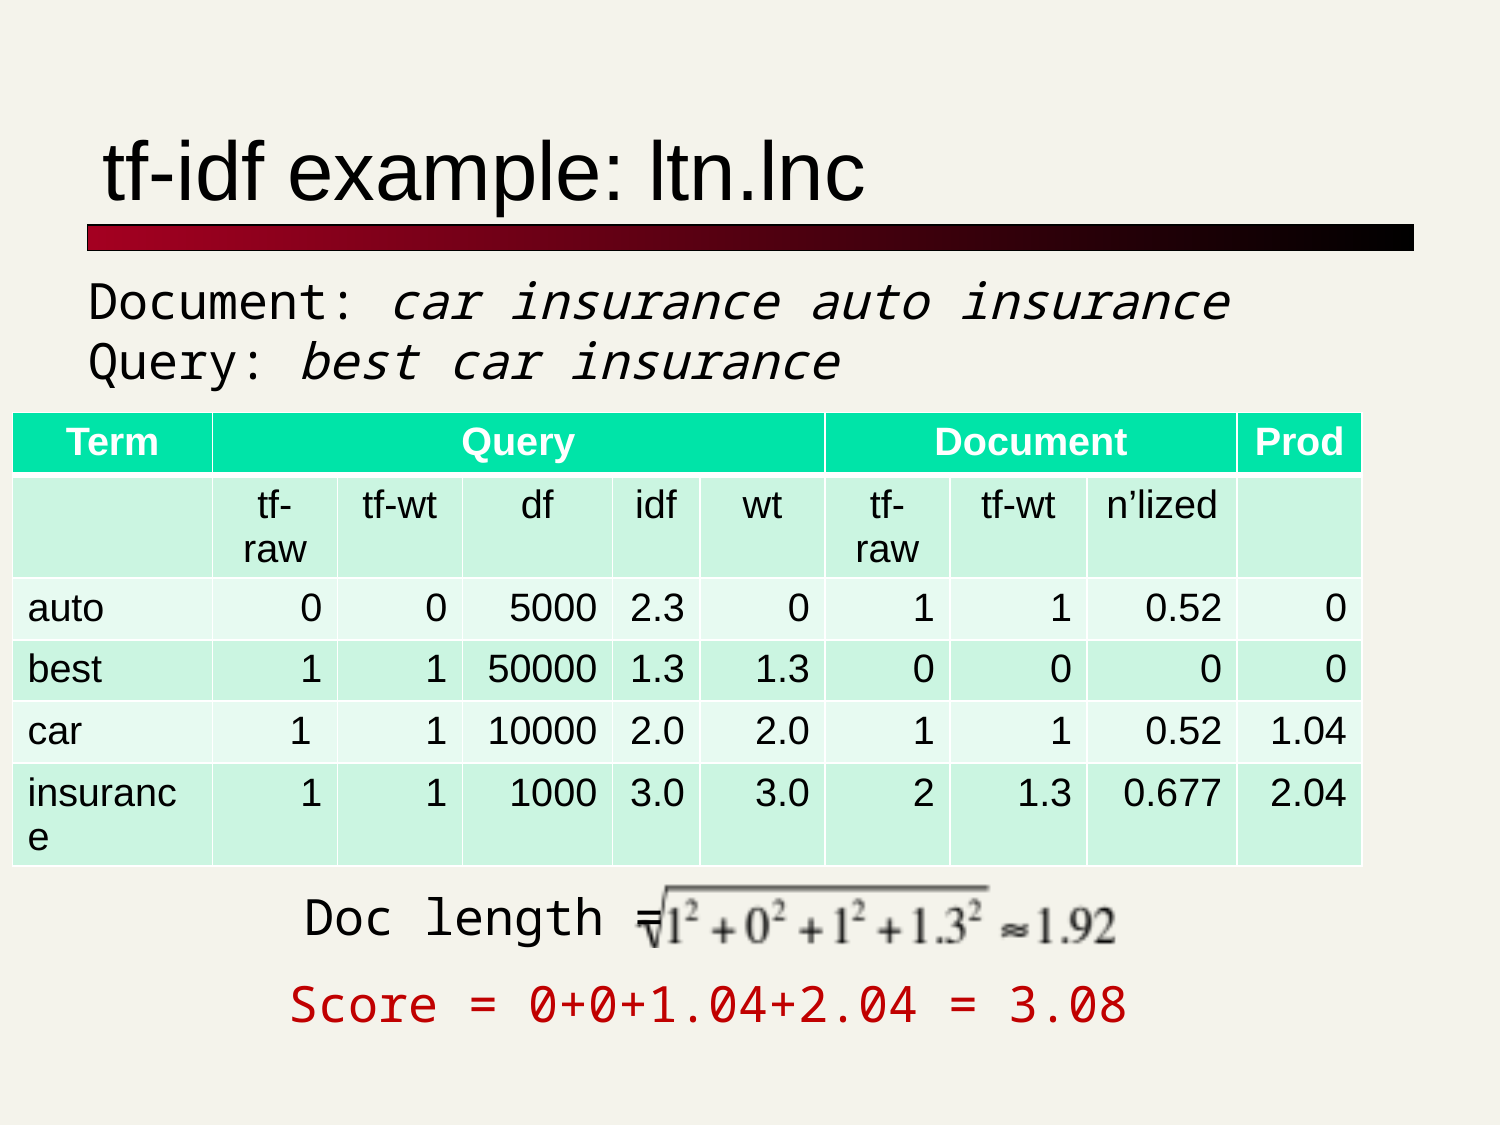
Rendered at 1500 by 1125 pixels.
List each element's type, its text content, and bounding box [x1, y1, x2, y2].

table_cell 1000 [463, 764, 612, 865]
title tf-idf example: ltn.lnc [87, 62, 1413, 226]
table_cell 1 [338, 764, 462, 865]
table_cell 1 [338, 702, 462, 762]
text_box Document: car insurance auto insurance Query: best car insurance [73, 262, 1244, 398]
table_cell 0 [1088, 641, 1236, 700]
table_header Prod [1238, 413, 1361, 472]
table_cell 0.677 [1088, 764, 1236, 865]
table_cell 3.0 [613, 764, 699, 865]
table_cell 0 [701, 579, 824, 639]
table_cell 1 [826, 702, 949, 762]
table_header Document [826, 413, 1236, 472]
table_cell 5000 [463, 579, 612, 639]
table_cell 0 [1238, 579, 1361, 639]
table_cell 50000 [463, 641, 612, 700]
table_cell 1 [213, 641, 337, 700]
table_cell 1 [338, 641, 462, 700]
table_cell 1 [213, 702, 337, 762]
table_cell 2.3 [613, 579, 699, 639]
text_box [312, 878, 1116, 955]
table_cell n’lized [1088, 478, 1236, 577]
table_cell tf-raw [213, 478, 337, 577]
table_cell 10000 [463, 702, 612, 762]
table_cell 3.0 [701, 764, 824, 865]
table_cell wt [701, 478, 824, 577]
text_box Score = 0+0+1.04+2.04 = 3.08 [273, 965, 1144, 1040]
table_cell 0 [1238, 641, 1361, 700]
table_cell 2.0 [701, 702, 824, 762]
table_cell best [13, 641, 212, 700]
table_cell auto [13, 579, 212, 639]
table_cell 1 [213, 764, 337, 865]
table_cell tf-raw [826, 478, 949, 577]
table_cell 0 [951, 641, 1086, 700]
table_cell tf-wt [951, 478, 1086, 577]
table_cell 0 [338, 579, 462, 639]
table_cell 1.04 [1238, 702, 1361, 762]
table_cell 1 [951, 702, 1086, 762]
table_header Query [213, 413, 824, 472]
table_cell df [463, 478, 612, 577]
table_cell 0 [213, 579, 337, 639]
table_cell 1 [951, 579, 1086, 639]
table_cell [13, 478, 212, 577]
table_cell [1238, 478, 1361, 577]
table_cell 1.3 [951, 764, 1086, 865]
table_cell 0 [826, 641, 949, 700]
table_cell 2 [826, 764, 949, 865]
table_cell 1.3 [613, 641, 699, 700]
table_cell idf [613, 478, 699, 577]
table_cell tf-wt [338, 478, 462, 577]
table_cell car [13, 702, 212, 762]
table_cell 2.0 [613, 702, 699, 762]
table_cell 0.52 [1088, 702, 1236, 762]
table_cell 0.52 [1088, 579, 1236, 639]
table_cell 1 [826, 579, 949, 639]
table_cell insurance [13, 764, 212, 865]
table_header Term [13, 413, 212, 472]
table_cell 2.04 [1238, 764, 1361, 865]
table_cell 1.3 [701, 641, 824, 700]
